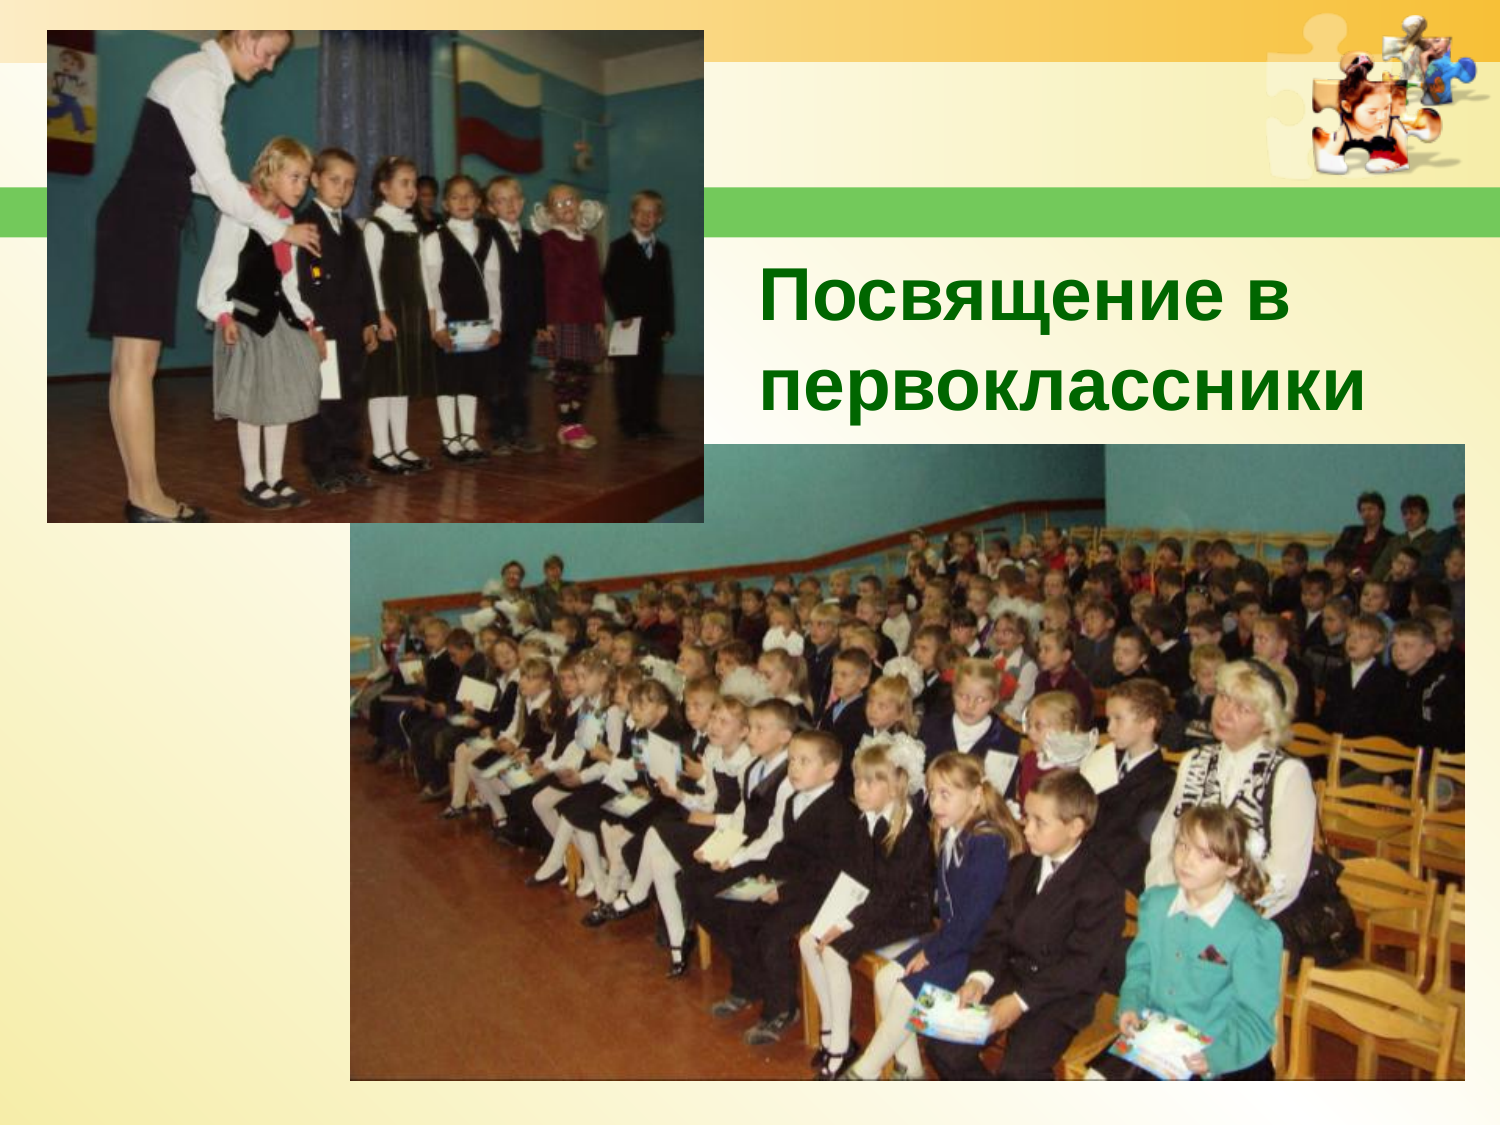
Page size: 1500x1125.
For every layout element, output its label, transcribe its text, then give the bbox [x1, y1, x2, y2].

text_box [791, 0, 796, 62]
picture [47, 30, 1465, 1081]
title Посвящение в первоклассники [742, 250, 1465, 422]
picture [1265, 12, 1493, 185]
